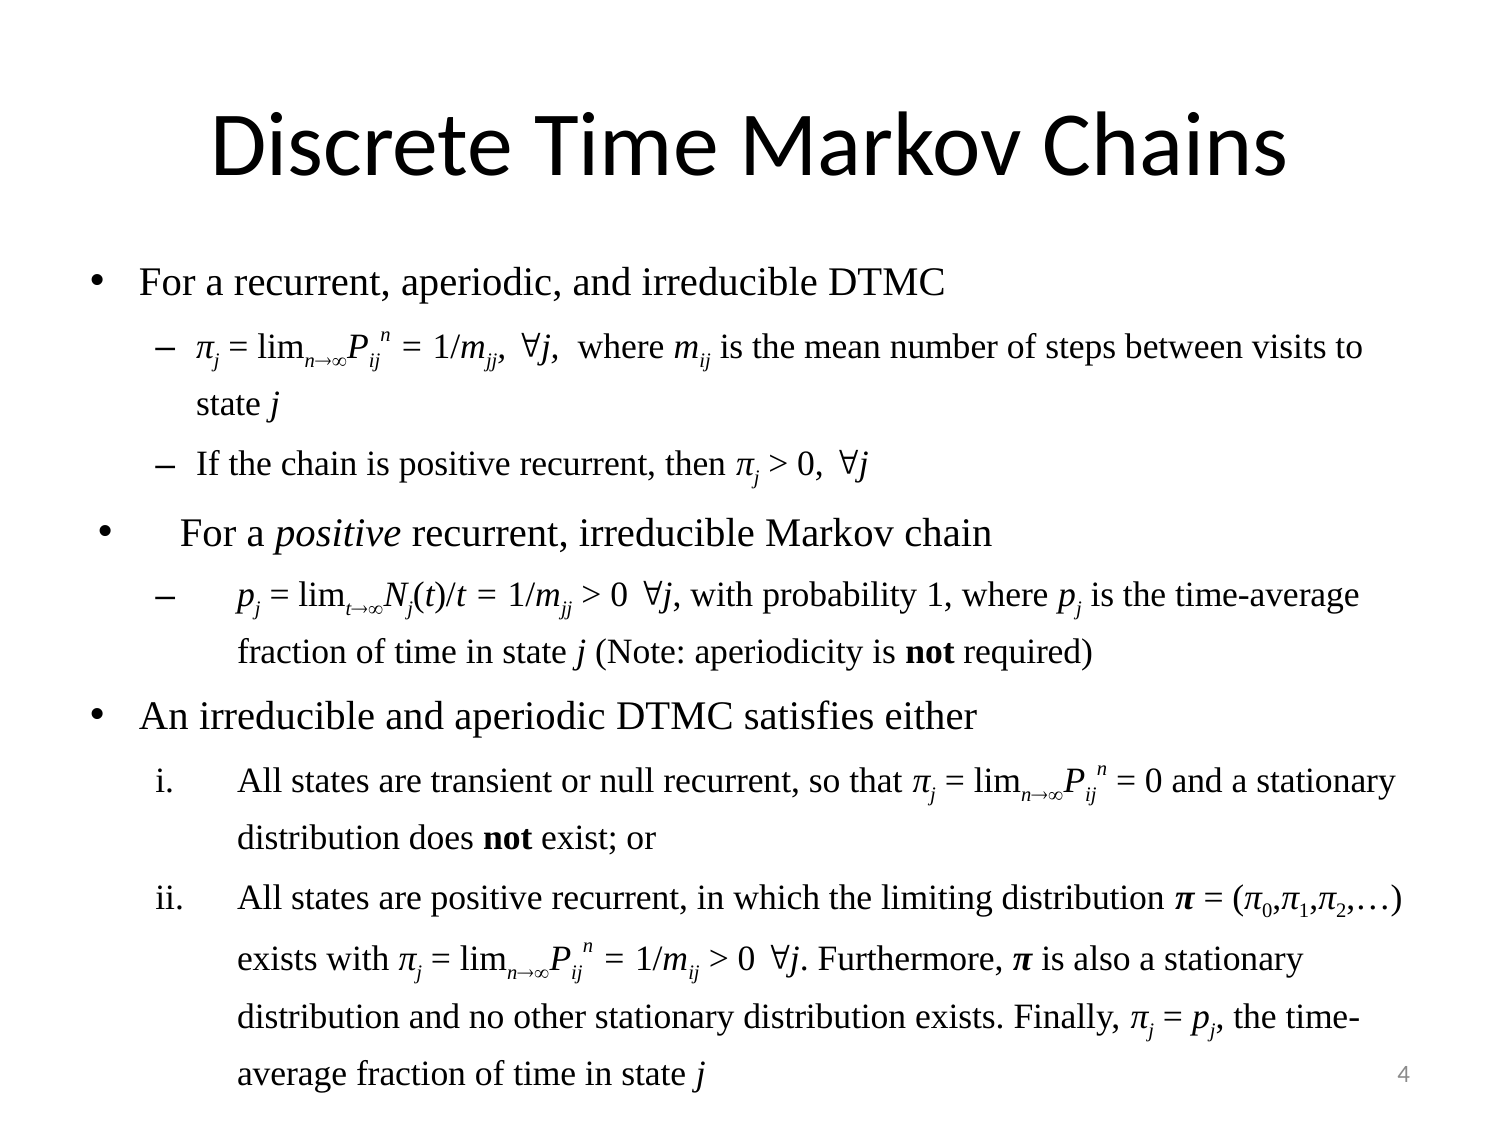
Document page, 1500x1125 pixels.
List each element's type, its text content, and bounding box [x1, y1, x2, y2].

list For a recurrent, aperiodic, and irreducible DTMC πj = limnPijn = 1/mjj, j, where mij is the mean number of steps between visits to state j If the chain is positive recurrent, then πj > 0, j For a positive recurrent, irreducible Markov chain pj = limtNj(t)/t = 1/mjj > 0 j, with probability 1, where pj is the time-average fraction of time in state j (Note: aperiodicity is not required) An irreducible and aperiodic DTMC satisfies either All states are transient or null recurrent, so that πj = limnPijn = 0 and a stationary distribution does not exist; or All states are positive recurrent, in which the limiting distribution π = (π0,π1,π2,…) exists with πj = limnPijn = 1/mij > 0 j. Furthermore, π is also a stationary distribution and no other stationary distribution exists. Finally, πj = pj, the time-average fraction of time in state j [75, 237, 1438, 1100]
slide_number 4 [1074, 1042, 1425, 1103]
title Discrete Time Markov Chains [75, 45, 1425, 233]
